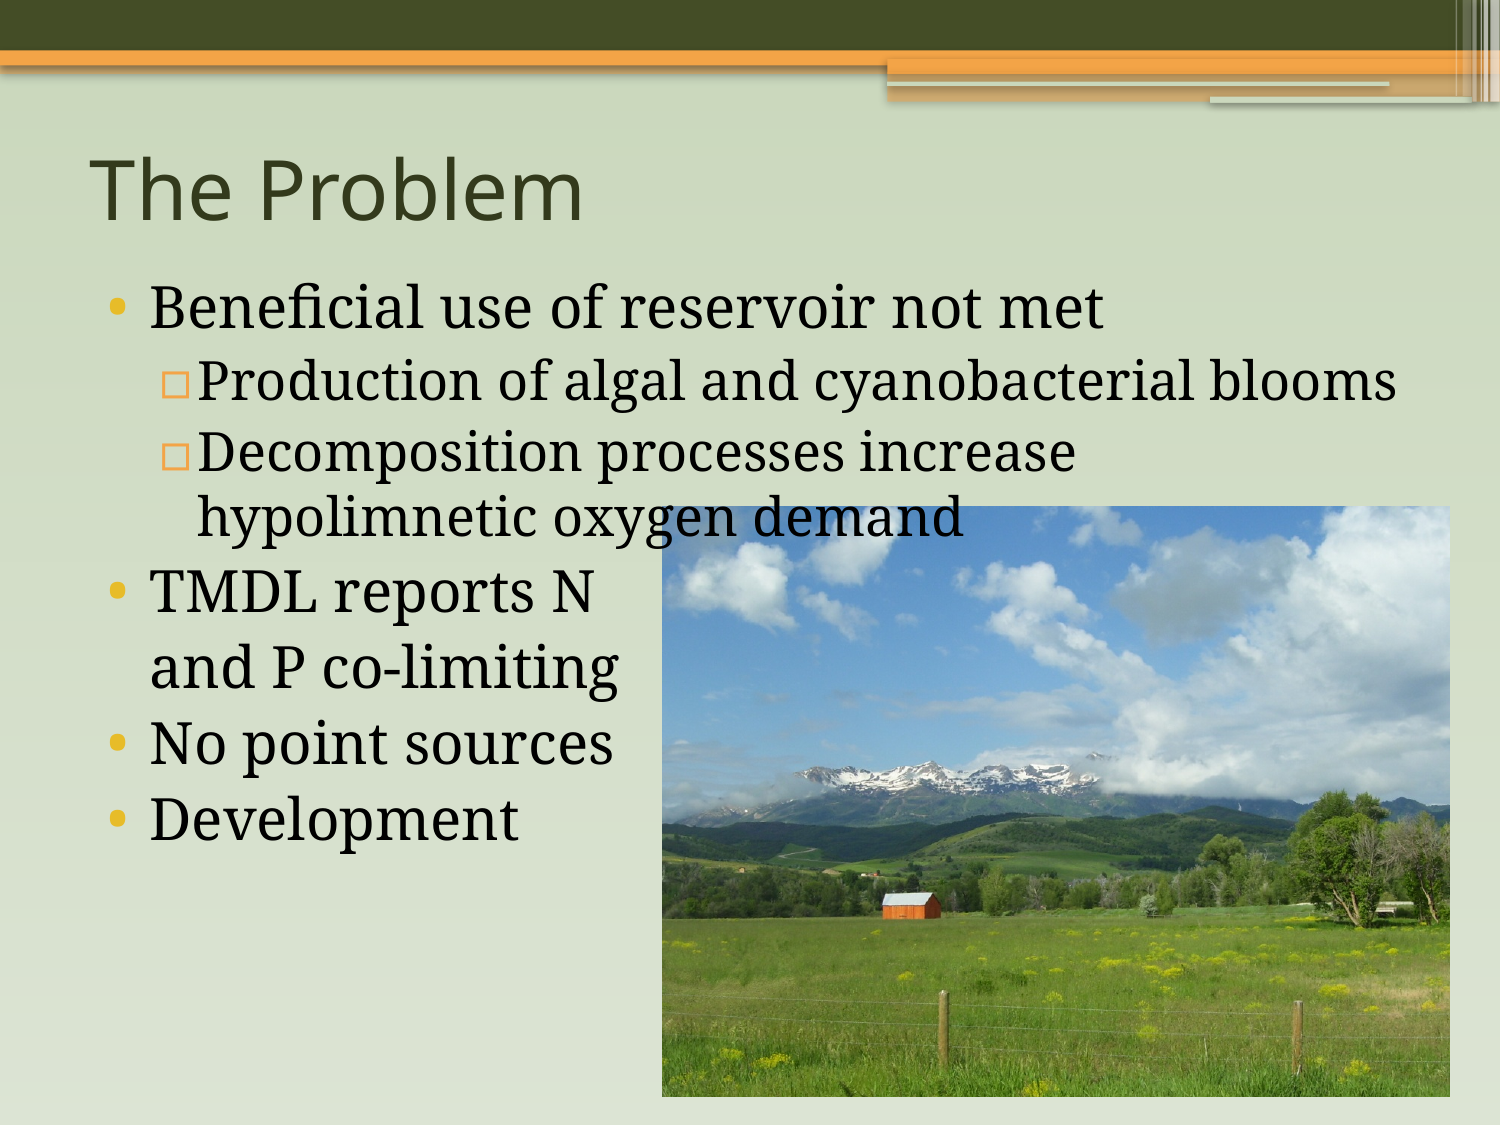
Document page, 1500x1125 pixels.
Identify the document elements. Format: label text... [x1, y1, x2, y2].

list Beneficial use of reservoir not met Production of algal and cyanobacterial blooms Decomposition processes increase hypolimnetic oxygen demand TMDL reports N and P co-limiting No point sources Development [75, 262, 1425, 1013]
title The Problem [75, 99, 1425, 262]
picture [662, 506, 1451, 1098]
